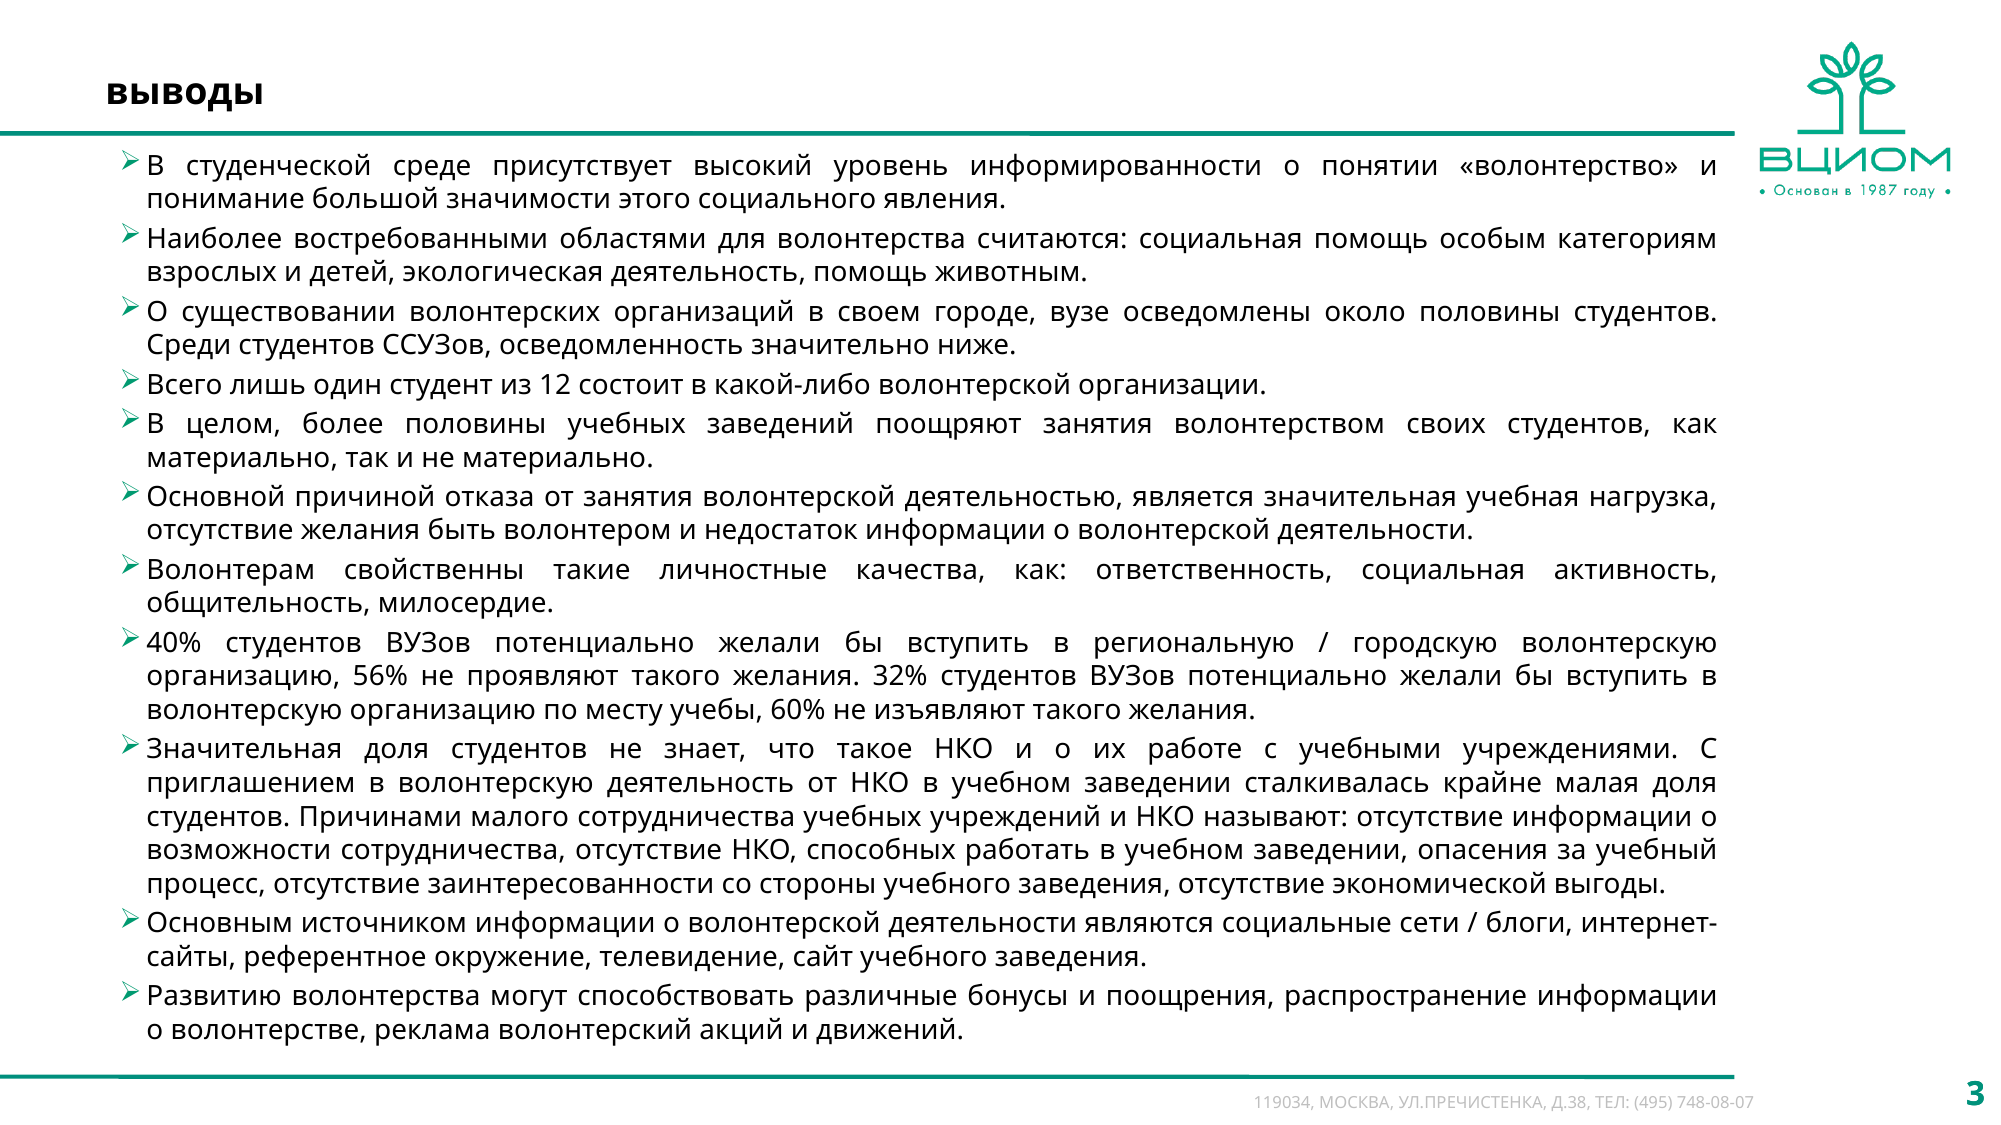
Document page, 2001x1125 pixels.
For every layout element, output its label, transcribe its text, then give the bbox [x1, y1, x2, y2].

picture [1746, 29, 1963, 208]
list В студенческой среде присутствует высокий уровень информированности о понятии «волонтерство» и понимание большой значимости этого социального явления. Наиболее востребованными областями для волонтерства считаются: социальная помощь особым категориям взрослых и детей, экологическая деятельность, помощь животным. О существовании волонтерских организаций в своем городе, вузе осведомлены около половины студентов. Среди студентов ССУЗов, осведомленность значительно ниже. Всего лишь один студент из 12 состоит в какой-либо волонтерской организации. В целом, более половины учебных заведений поощряют занятия волонтерством своих студентов, как материально, так и не материально. Основной причиной отказа от занятия волонтерской деятельностью, является значительная учебная нагрузка, отсутствие желания быть волонтером и недостаток информации о волонтерской деятельности. Волонтерам свойственны такие личностные качества, как: ответственность, социальная активность, общительность, милосердие. 40% студентов ВУЗов потенциально желали бы вступить в региональную / городскую волонтерскую организацию, 56% не проявляют такого желания. 32% студентов ВУЗов потенциально желали бы вступить в волонтерскую организацию по месту учебы, 60% не изъявляют такого желания. Значительная доля студентов не знает, что такое НКО и о их работе с учебными учреждениями. С приглашением в волонтерскую деятельность от НКО в учебном заведении сталкивалась крайне малая доля студентов. Причинами малого сотрудничества учебных учреждений и НКО называют: отсутствие информации о возможности сотрудничества, отсутствие НКО, способных работать в учебном заведении, опасения за учебный процесс, отсутствие заинтересованности со стороны учебного заведения, отсутствие экономической выгоды. Основным источником информации о волонтерской деятельности являются социальные сети / блоги, интернет-сайты, референтное окружение, телевидение, сайт учебного заведения. Развитию волонтерства могут способствовать различные бонусы и поощрения, распространение информации о волонтерстве, реклама волонтерский акций и движений. [104, 139, 1734, 1068]
title выводы [90, 59, 1794, 120]
